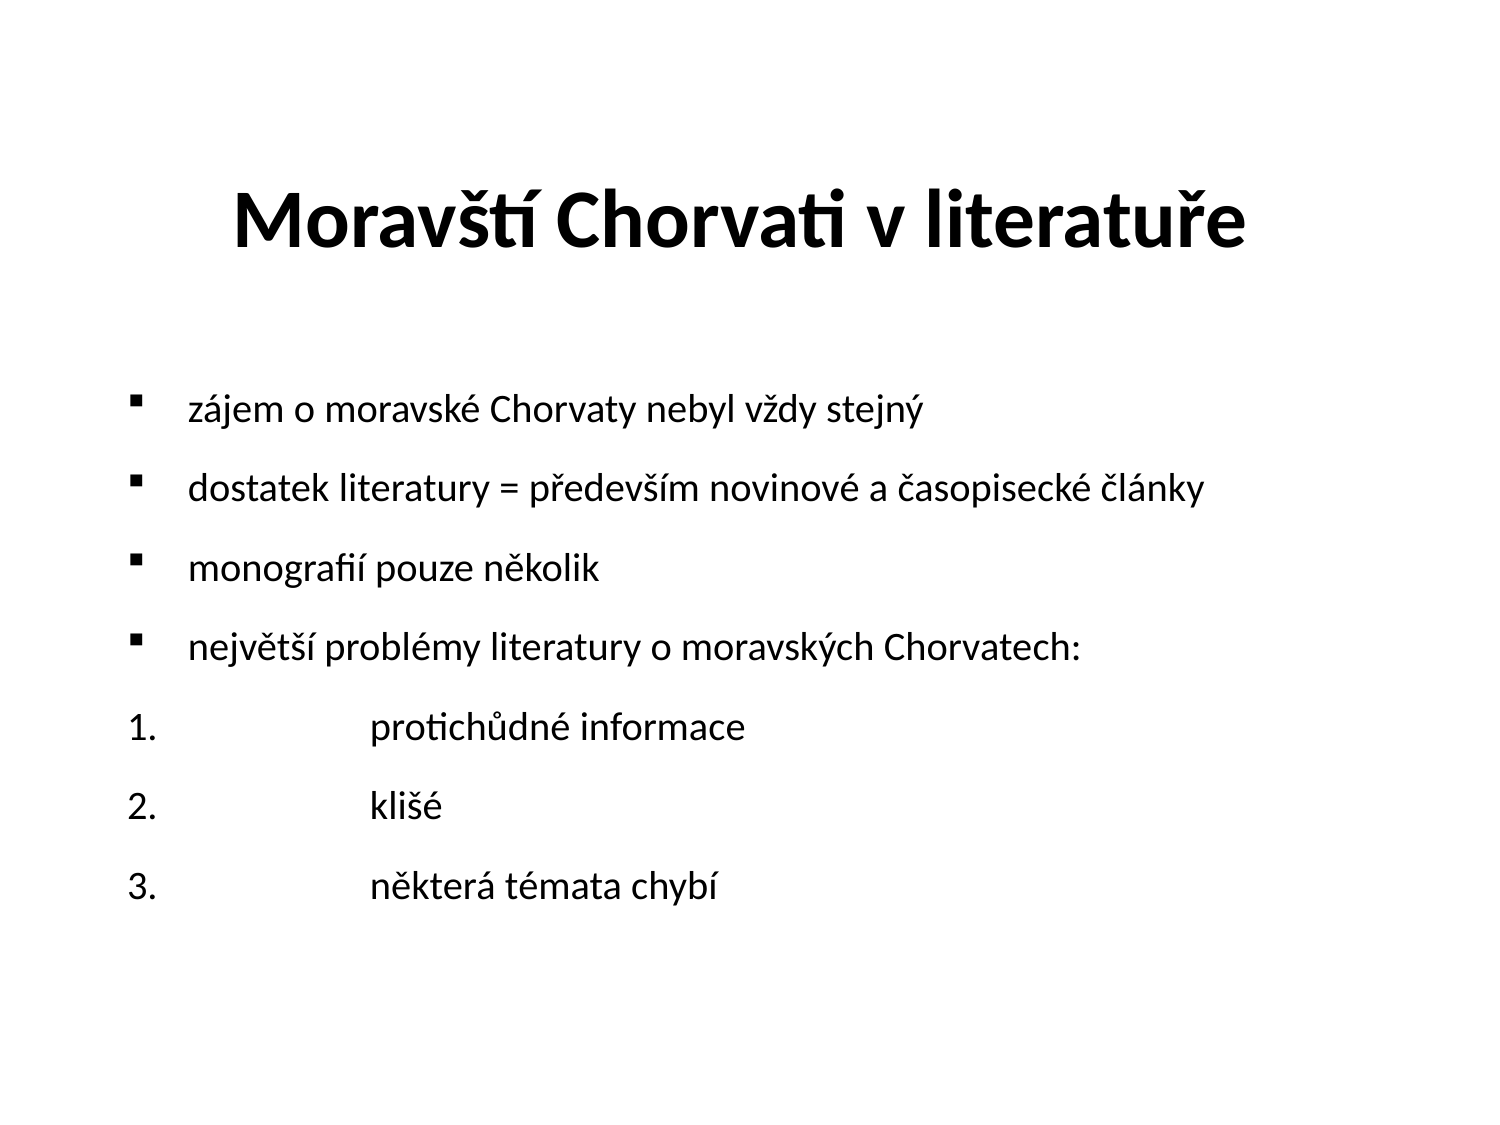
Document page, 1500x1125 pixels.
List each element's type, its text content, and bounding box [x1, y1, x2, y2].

title Moravští Chorvati v literatuře [112, 125, 1388, 303]
subtitle zájem o moravské Chorvaty nebyl vždy stejný dostatek literatury = především novinové a časopisecké články monografií pouze několik největší problémy literatury o moravských Chorvatech: protichůdné informace klišé některá témata chybí [112, 349, 1388, 941]
